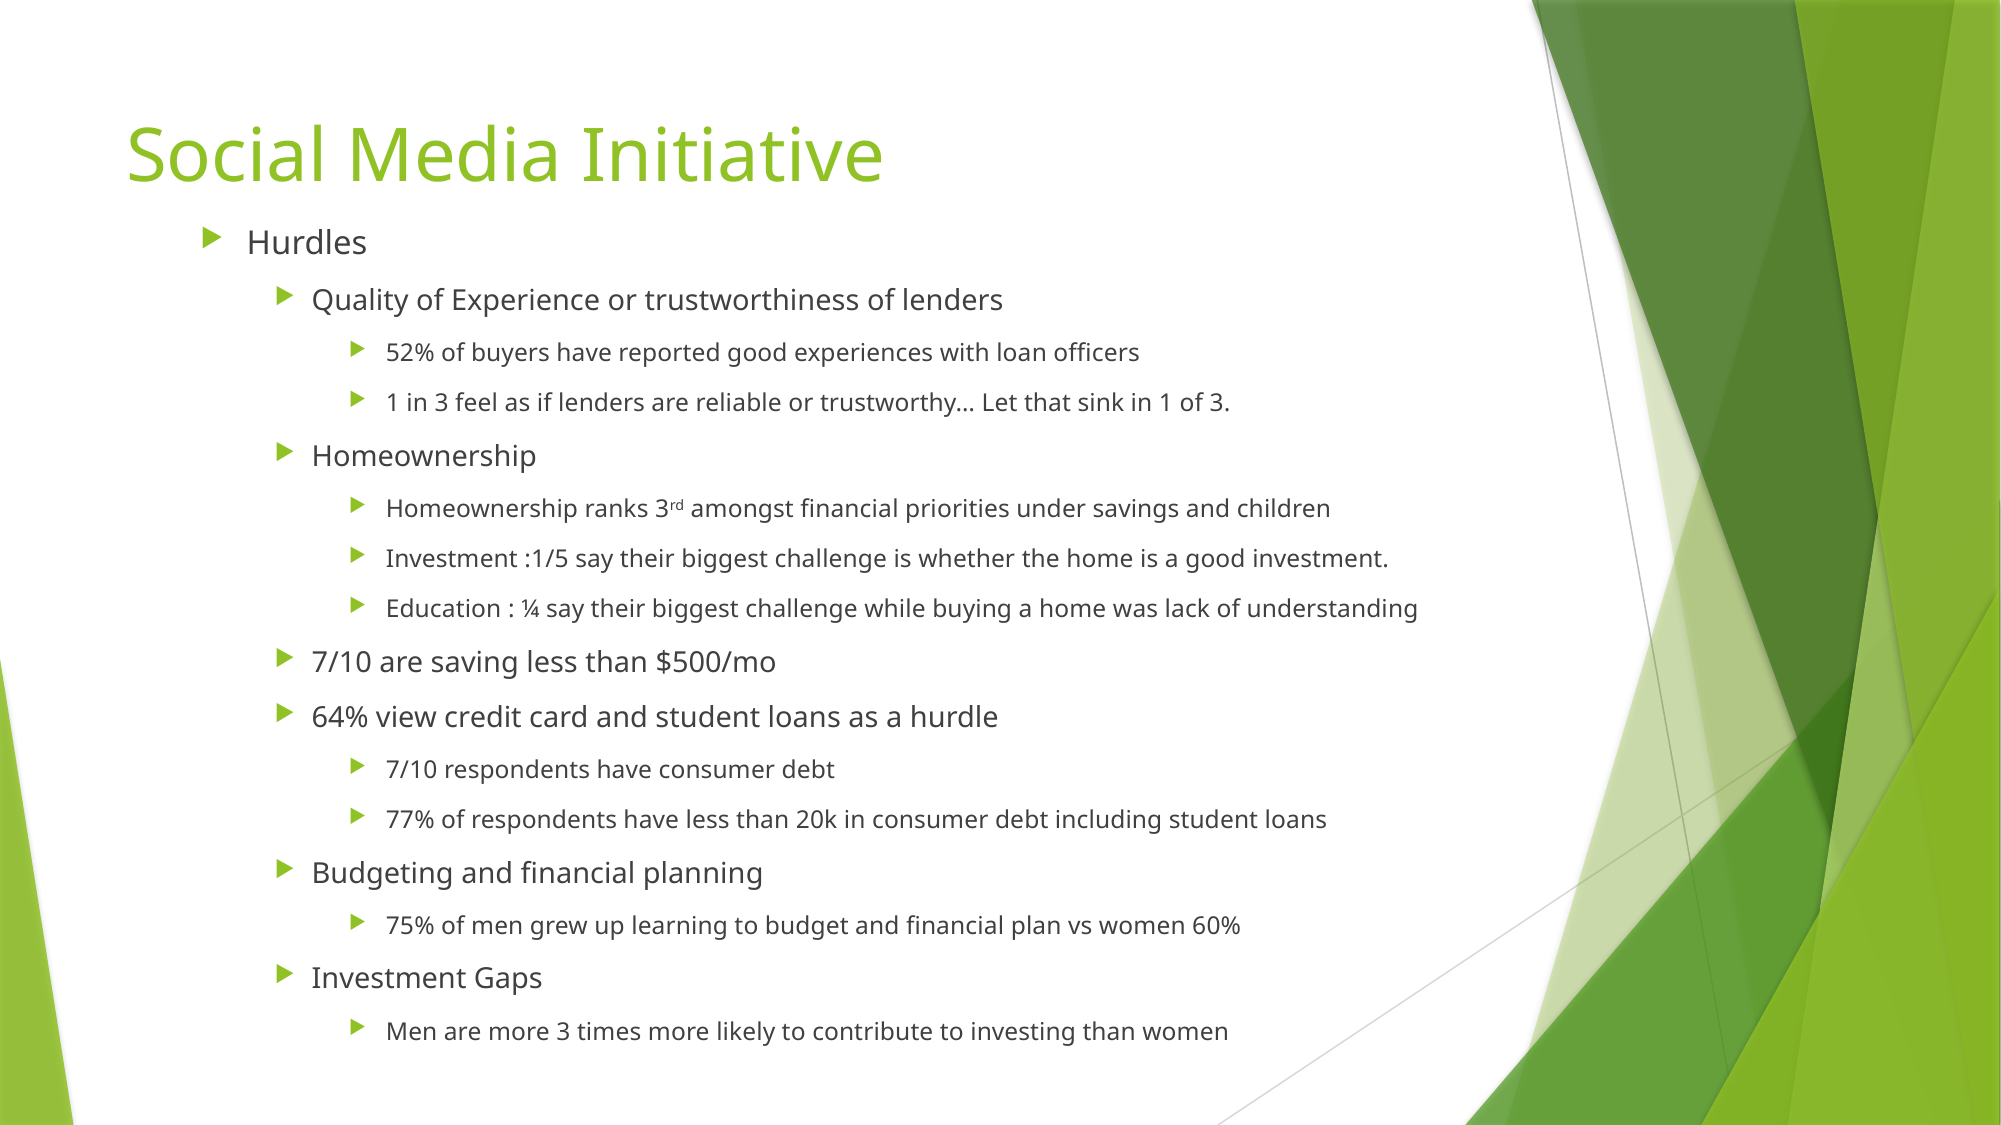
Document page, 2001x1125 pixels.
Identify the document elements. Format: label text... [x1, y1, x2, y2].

title Social Media Initiative [111, 99, 1522, 205]
list Hurdles Quality of Experience or trustworthiness of lenders 52% of buyers have reported good experiences with loan officers 1 in 3 feel as if lenders are reliable or trustworthy… Let that sink in 1 of 3. Homeownership Homeownership ranks 3rd amongst financial priorities under savings and children Investment :1/5 say their biggest challenge is whether the home is a good investment. Education : ¼ say their biggest challenge while buying a home was lack of understanding 7/10 are saving less than $500/mo 64% view credit card and student loans as a hurdle 7/10 respondents have consumer debt 77% of respondents have less than 20k in consumer debt including student loans Budgeting and financial planning 75% of men grew up learning to budget and financial plan vs women 60% Investment Gaps Men are more 3 times more likely to contribute to investing than women [111, 214, 1522, 1057]
